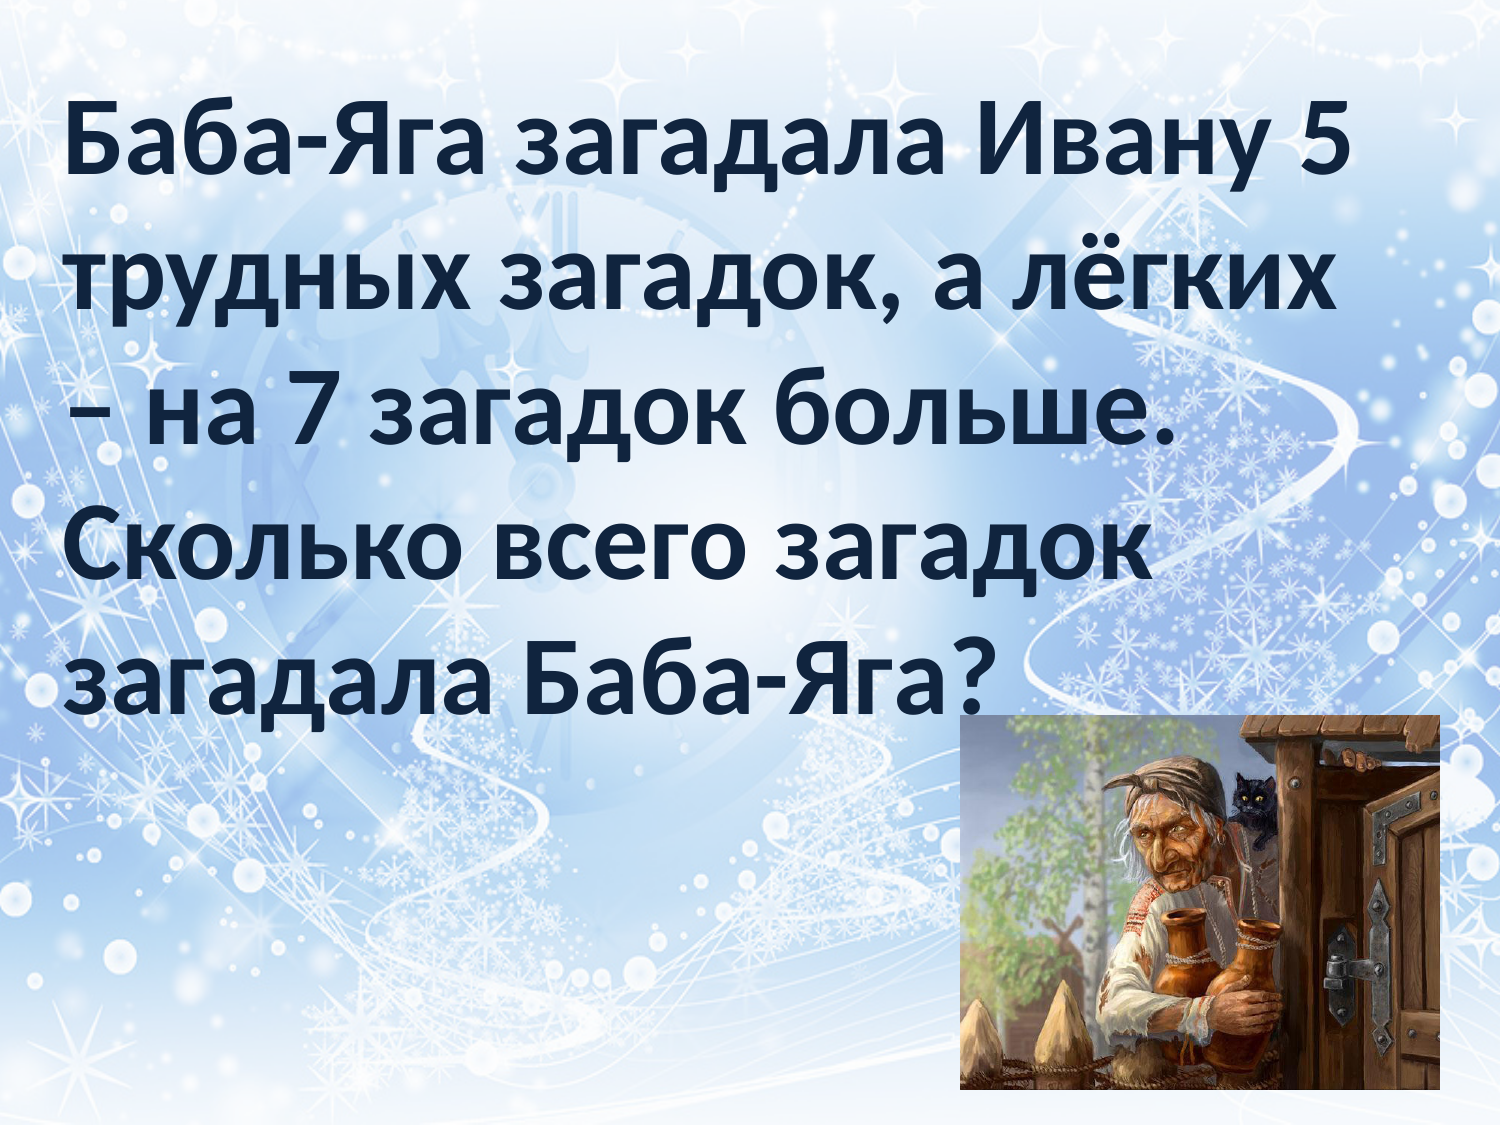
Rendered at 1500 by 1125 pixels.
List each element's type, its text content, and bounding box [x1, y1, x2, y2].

picture [959, 715, 1440, 1090]
text_box Баба-Яга загадала Ивану 5 трудных загадок, а лёгких – на 7 загадок больше. Сколько всего загадок загадала Баба-Яга? [47, 54, 1380, 745]
